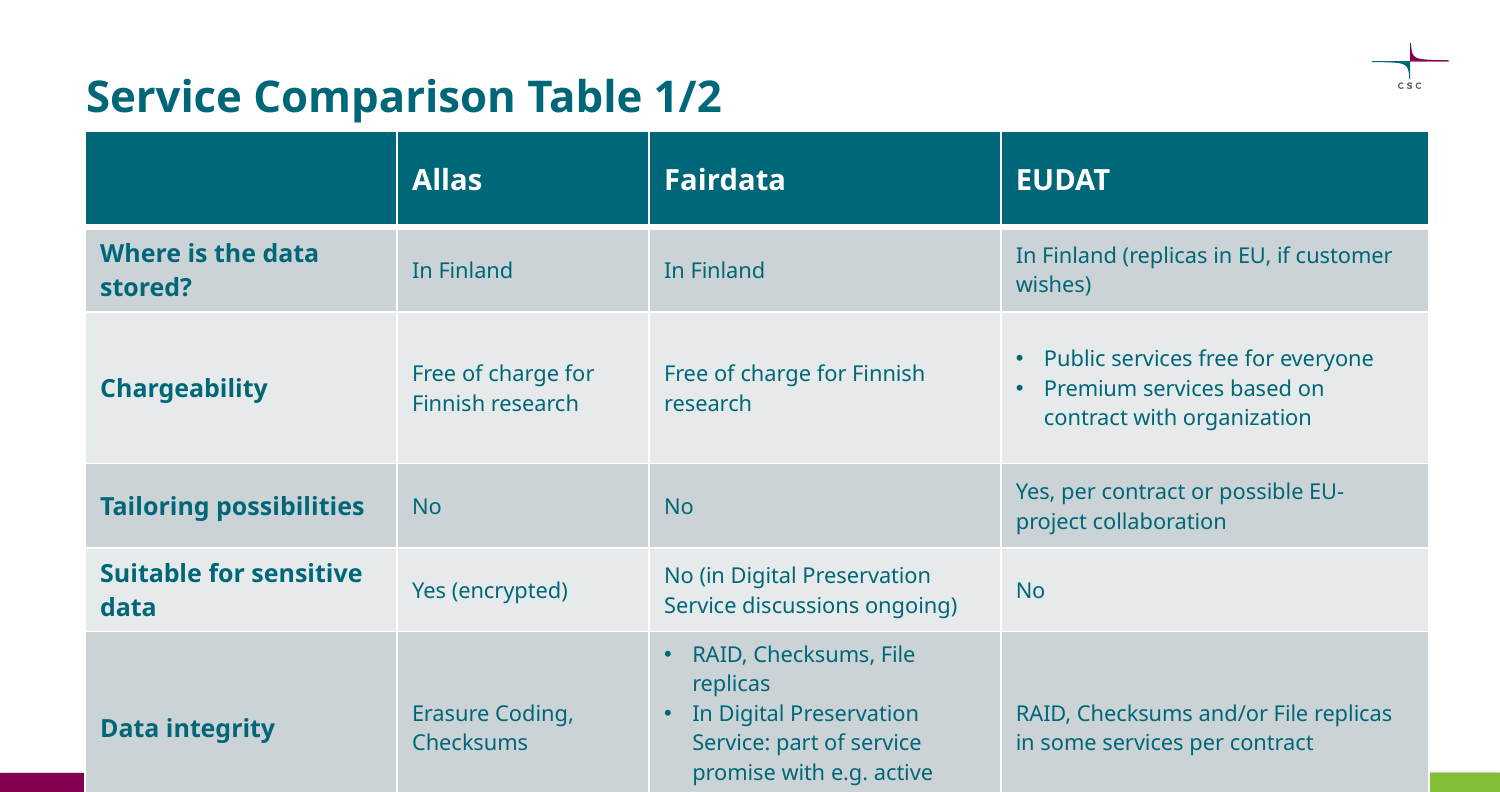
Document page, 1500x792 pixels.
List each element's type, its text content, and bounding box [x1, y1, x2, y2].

table_header [86, 132, 396, 224]
table_cell Yes (encrypted) [398, 549, 648, 631]
table_cell Erasure Coding, Checksums [398, 632, 648, 792]
table_cell No [398, 464, 648, 547]
table_cell In Finland (replicas in EU, if customer wishes) [1002, 230, 1428, 311]
title Service Comparison Table 1/2 [75, 28, 1345, 161]
slide_number 10 [75, 736, 84, 773]
table_cell In Finland [650, 230, 1000, 311]
table_cell Suitable for sensitive data [86, 549, 396, 631]
table_cell Free of charge for Finnish research [650, 313, 1000, 463]
table_cell RAID, Checksums, File replicas In Digital Preservation Service: part of service promise with e.g. active error correction [650, 632, 1000, 792]
table_cell Free of charge for Finnish research [398, 313, 648, 463]
table_cell Chargeability [86, 313, 396, 463]
table_cell No (in Digital Preservation Service discussions ongoing) [650, 549, 1000, 631]
table_header Fairdata [650, 132, 1000, 224]
table_header EUDAT [1002, 132, 1428, 224]
table_header Allas [398, 132, 648, 224]
table_cell Where is the data stored? [86, 230, 396, 311]
table_cell Data integrity [86, 632, 396, 792]
table_cell RAID, Checksums and/or File replicas in some services per contract [1002, 632, 1428, 792]
table_cell Tailoring possibilities [86, 464, 396, 547]
table_cell No [1002, 549, 1428, 631]
table_cell No [650, 464, 1000, 547]
table_cell Yes, per contract or possible EU-project collaboration [1002, 464, 1428, 547]
table_cell In Finland [398, 230, 648, 311]
table_cell Public services free for everyone Premium services based on contract with organization [1002, 313, 1428, 463]
